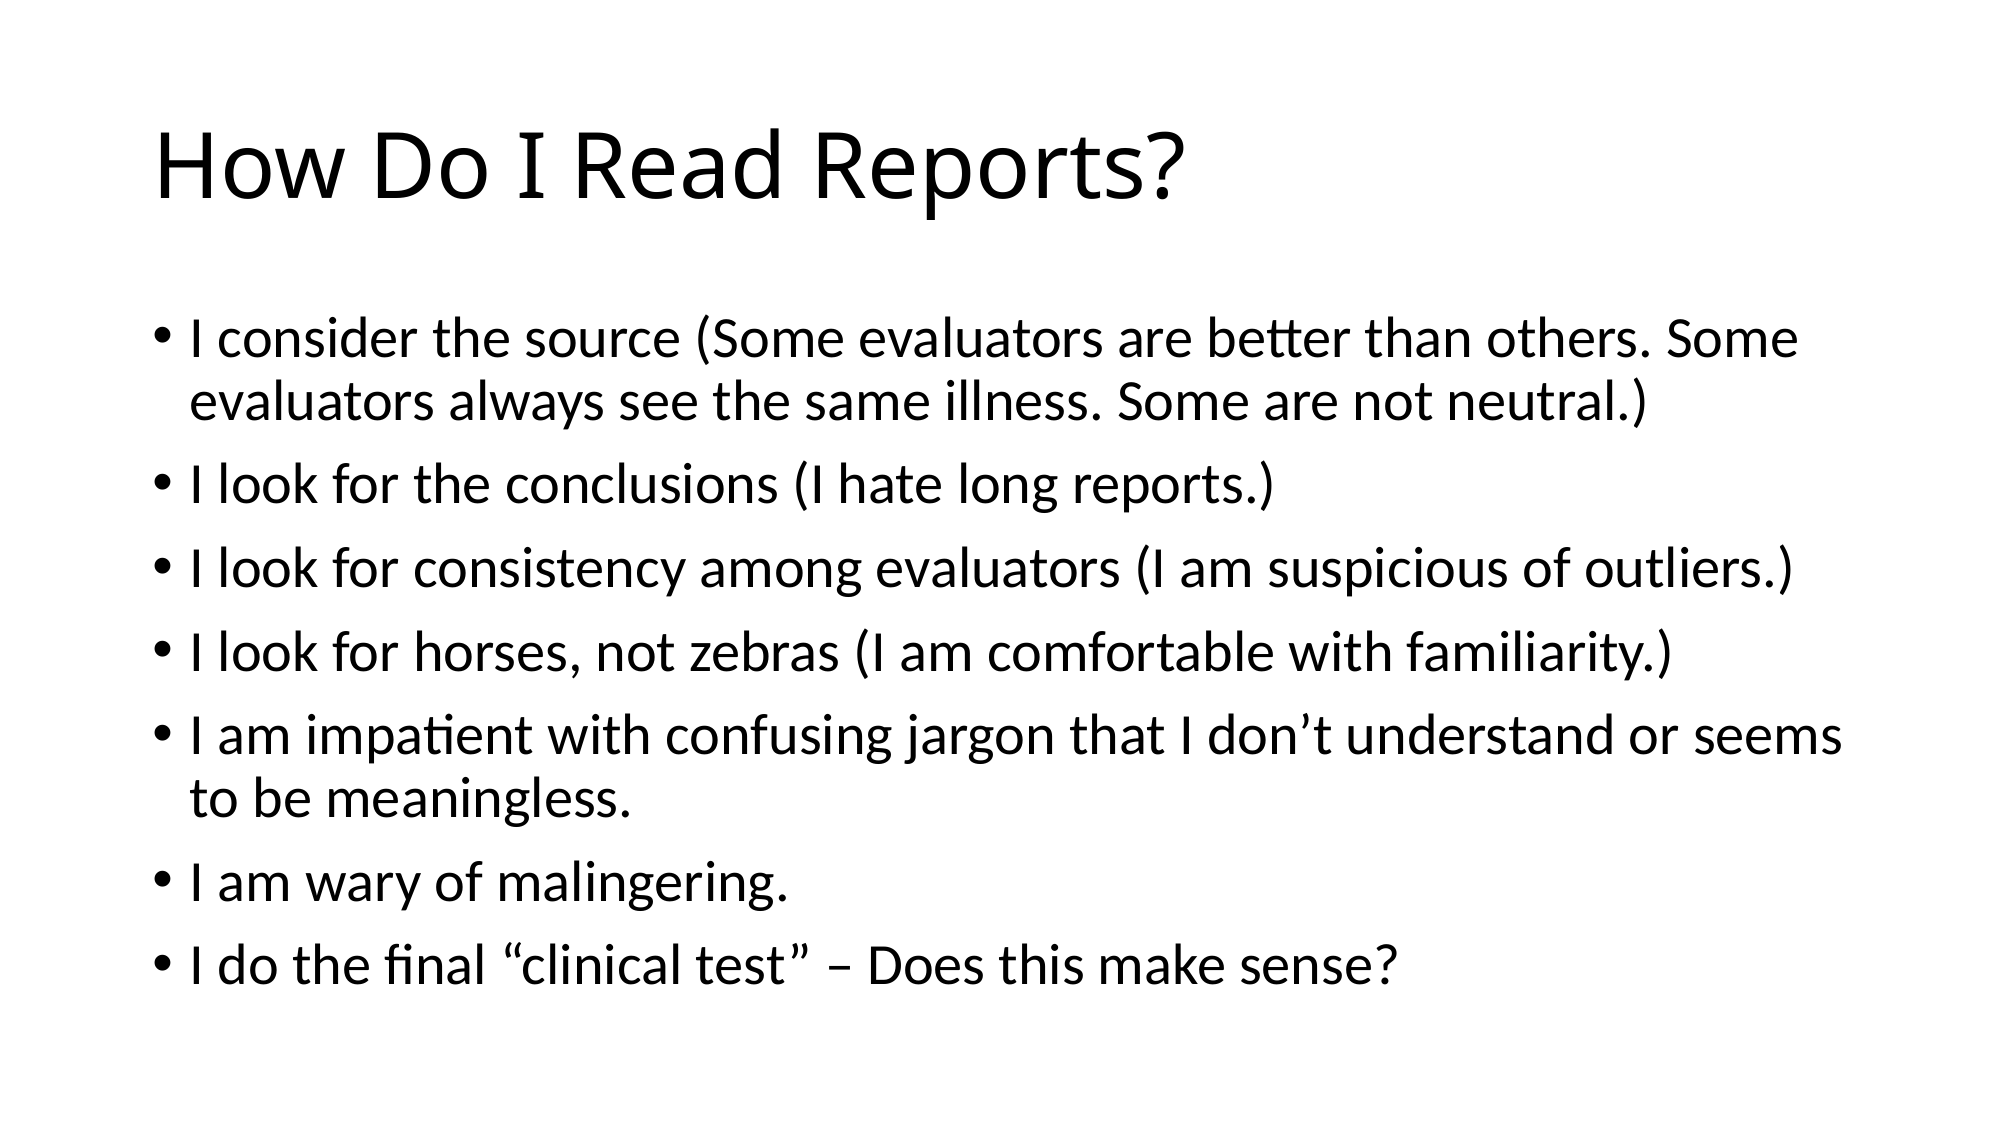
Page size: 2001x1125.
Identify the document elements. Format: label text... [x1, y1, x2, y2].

title How Do I Read Reports? [137, 59, 1863, 278]
list I consider the source (Some evaluators are better than others. Some evaluators always see the same illness. Some are not neutral.) I look for the conclusions (I hate long reports.) I look for consistency among evaluators (I am suspicious of outliers.) I look for horses, not zebras (I am comfortable with familiarity.) I am impatient with confusing jargon that I don’t understand or seems to be meaningless. I am wary of malingering. I do the final “clinical test” – Does this make sense? [137, 299, 1863, 1014]
